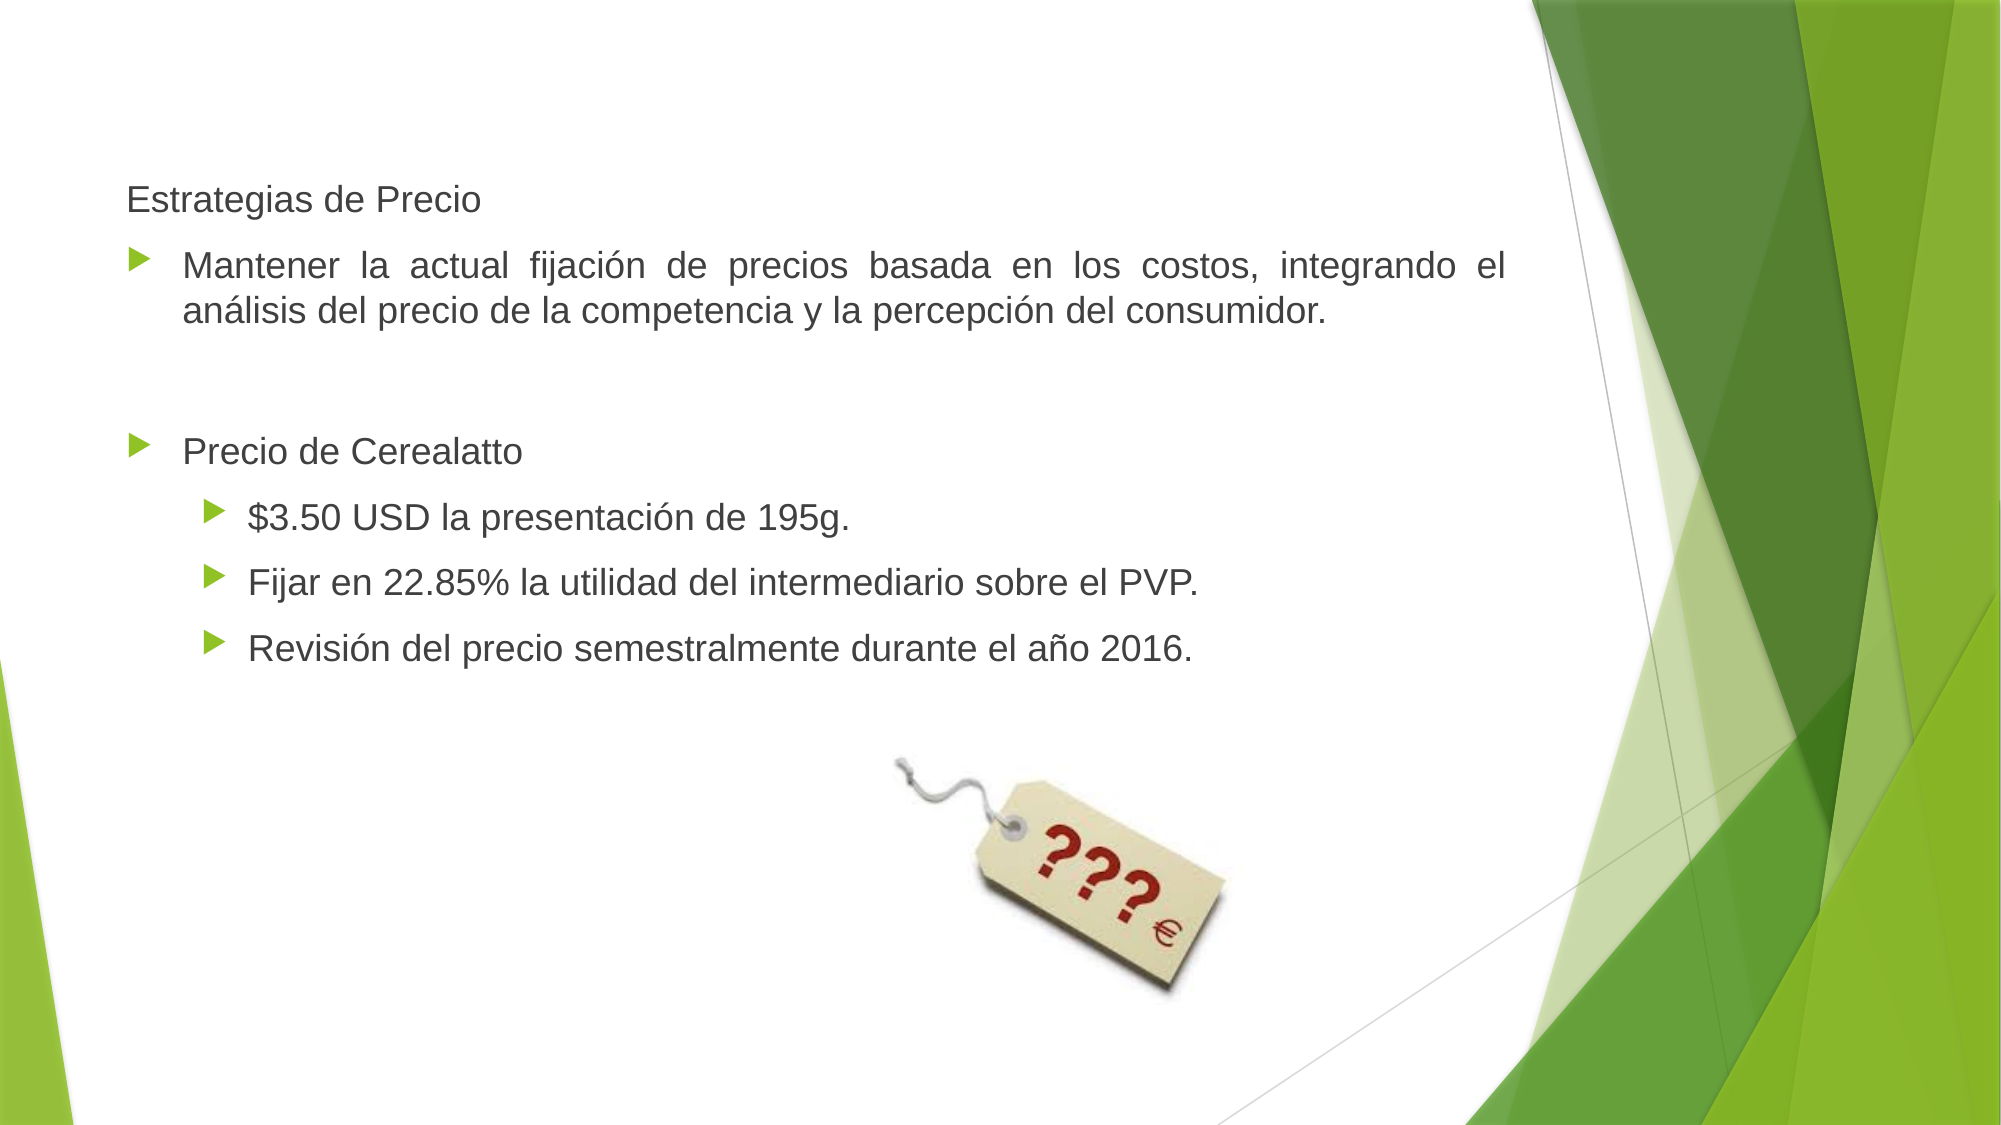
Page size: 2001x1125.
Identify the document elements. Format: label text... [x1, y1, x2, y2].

list Estrategias de Precio Mantener la actual fijación de precios basada en los costos, integrando el análisis del precio de la competencia y la percepción del consumidor. Precio de Cerealatto $3.50 USD la presentación de 195g. Fijar en 22.85% la utilidad del intermediario sobre el PVP. Revisión del precio semestralmente durante el año 2016. [111, 167, 1522, 991]
picture [868, 716, 1266, 1028]
